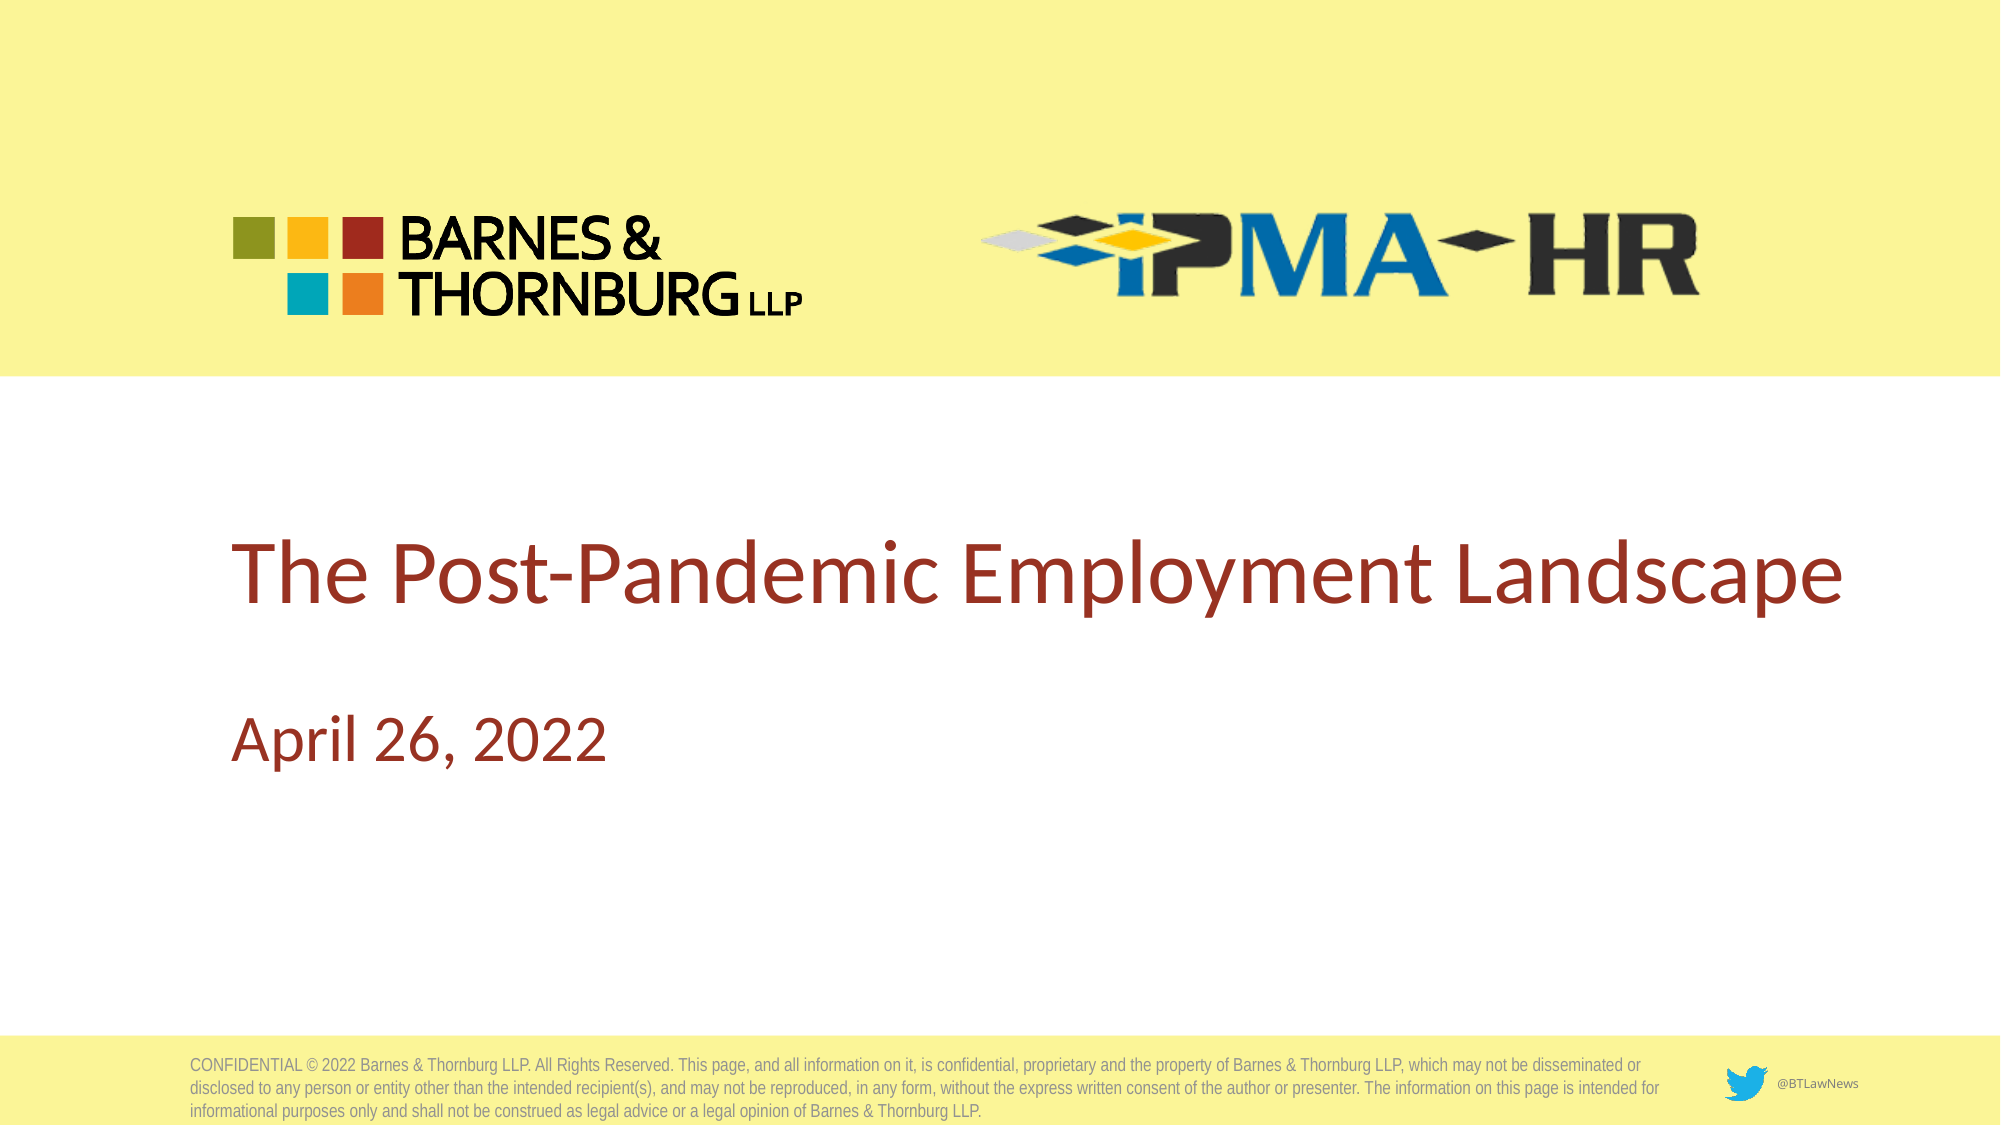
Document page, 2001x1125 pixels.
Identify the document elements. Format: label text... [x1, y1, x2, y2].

title The Post-Pandemic Employment Landscape [216, 446, 1917, 688]
picture [0, 0, 2001, 1125]
subtitle April 26, 2022 [216, 687, 1617, 975]
